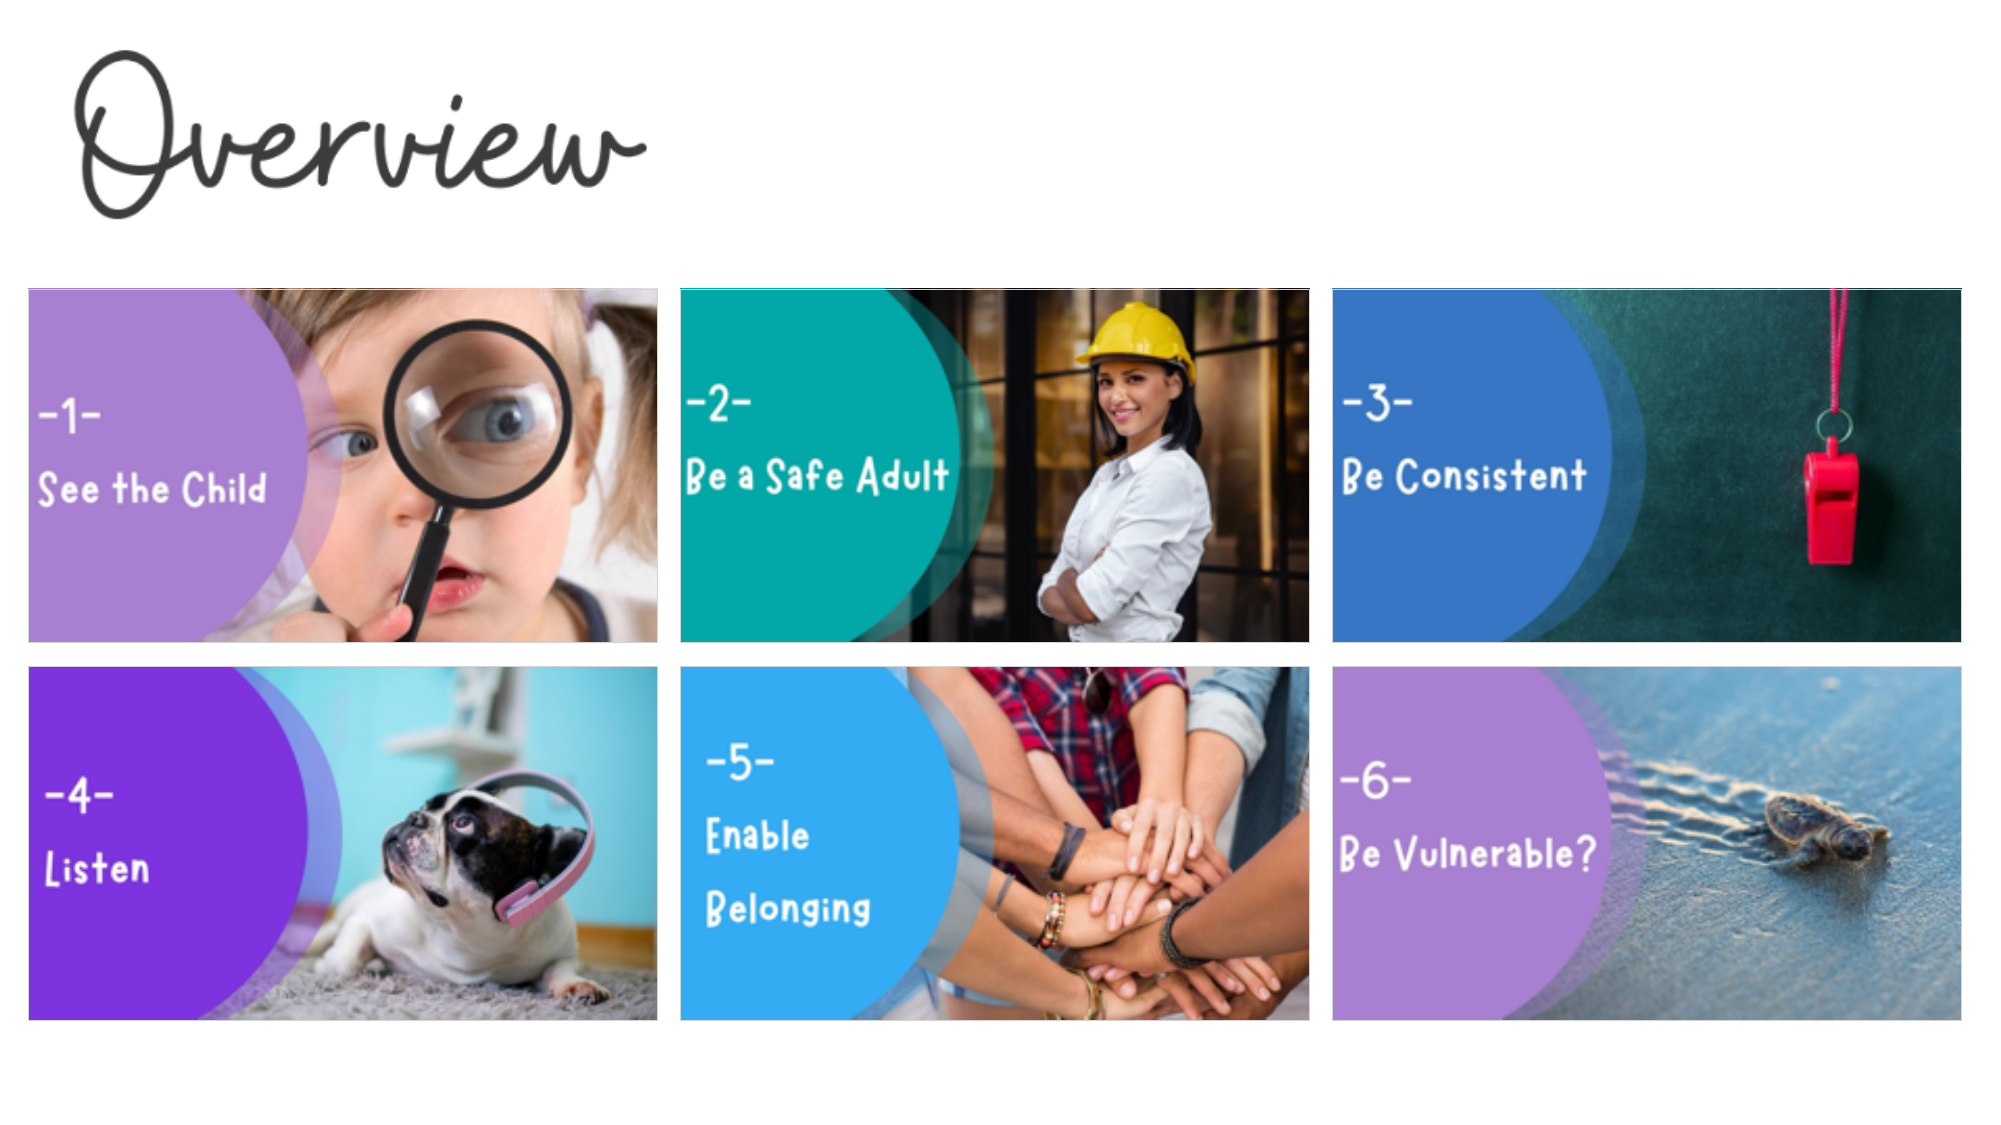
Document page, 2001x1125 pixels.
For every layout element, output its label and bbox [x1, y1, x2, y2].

picture [0, 0, 725, 278]
picture [1333, 290, 1961, 642]
picture [1333, 667, 1961, 1020]
picture [681, 290, 1309, 642]
picture [681, 667, 1309, 1020]
picture [29, 290, 657, 642]
picture [29, 667, 657, 1020]
